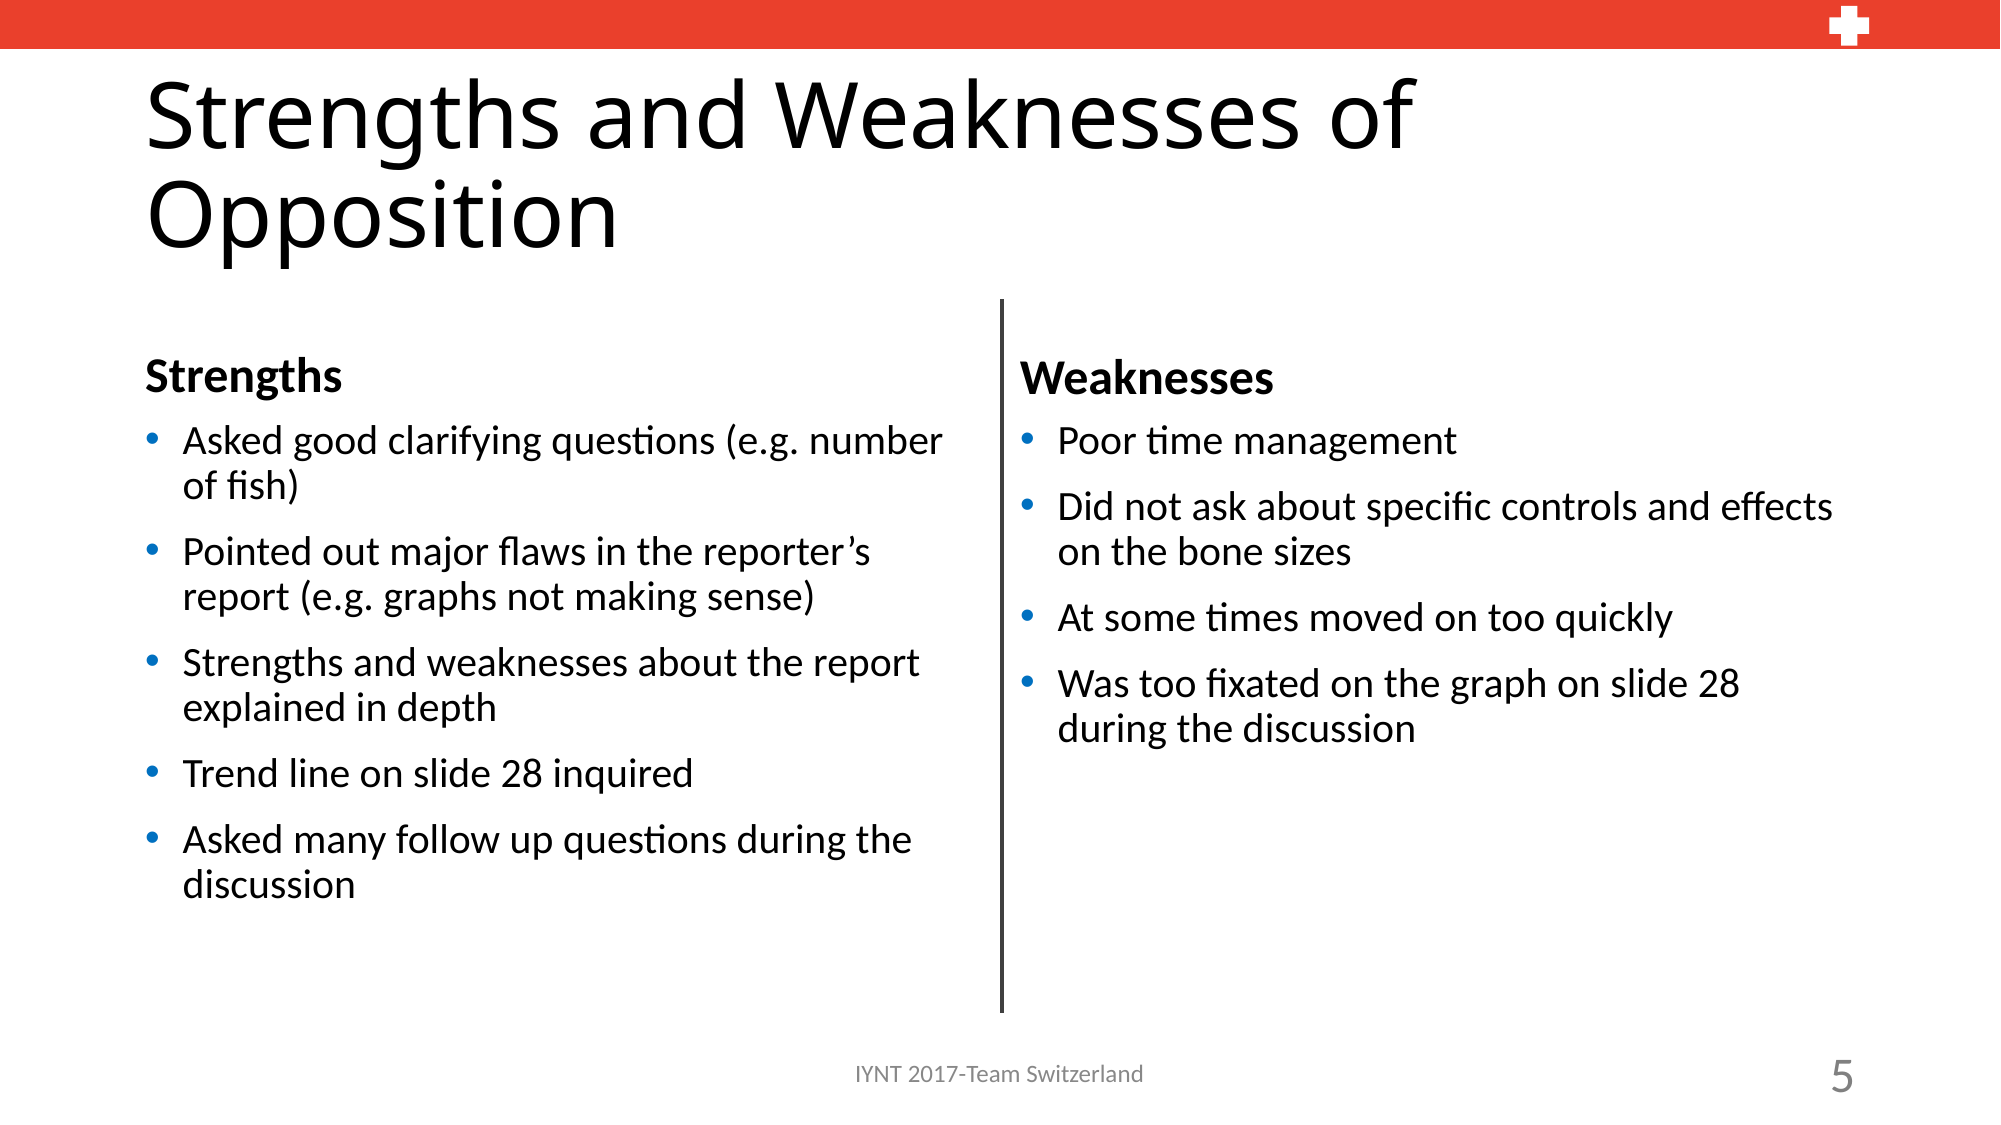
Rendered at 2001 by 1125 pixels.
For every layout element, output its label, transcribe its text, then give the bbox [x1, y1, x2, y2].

text_box Asked good clarifying questions (e.g. number of fish) Pointed out major flaws in the reporter’s report (e.g. graphs not making sense) Strengths and weaknesses about the report explained in depth Trend line on slide 28 inquired Asked many follow up questions during the discussion [137, 410, 984, 1036]
slide_number 5 [1818, 1035, 1863, 1110]
text_box Poor time management Did not ask about specific controls and effects on the bone sizes At some times moved on too quickly Was too fixated on the graph on slide 28 during the discussion [1012, 410, 1863, 1012]
list Weaknesses [1011, 276, 1864, 413]
title Strengths and Weaknesses of Opposition [137, 59, 1747, 278]
list Strengths [137, 275, 985, 412]
text_box IYNT 2017-Team Switzerland [662, 1050, 1338, 1095]
